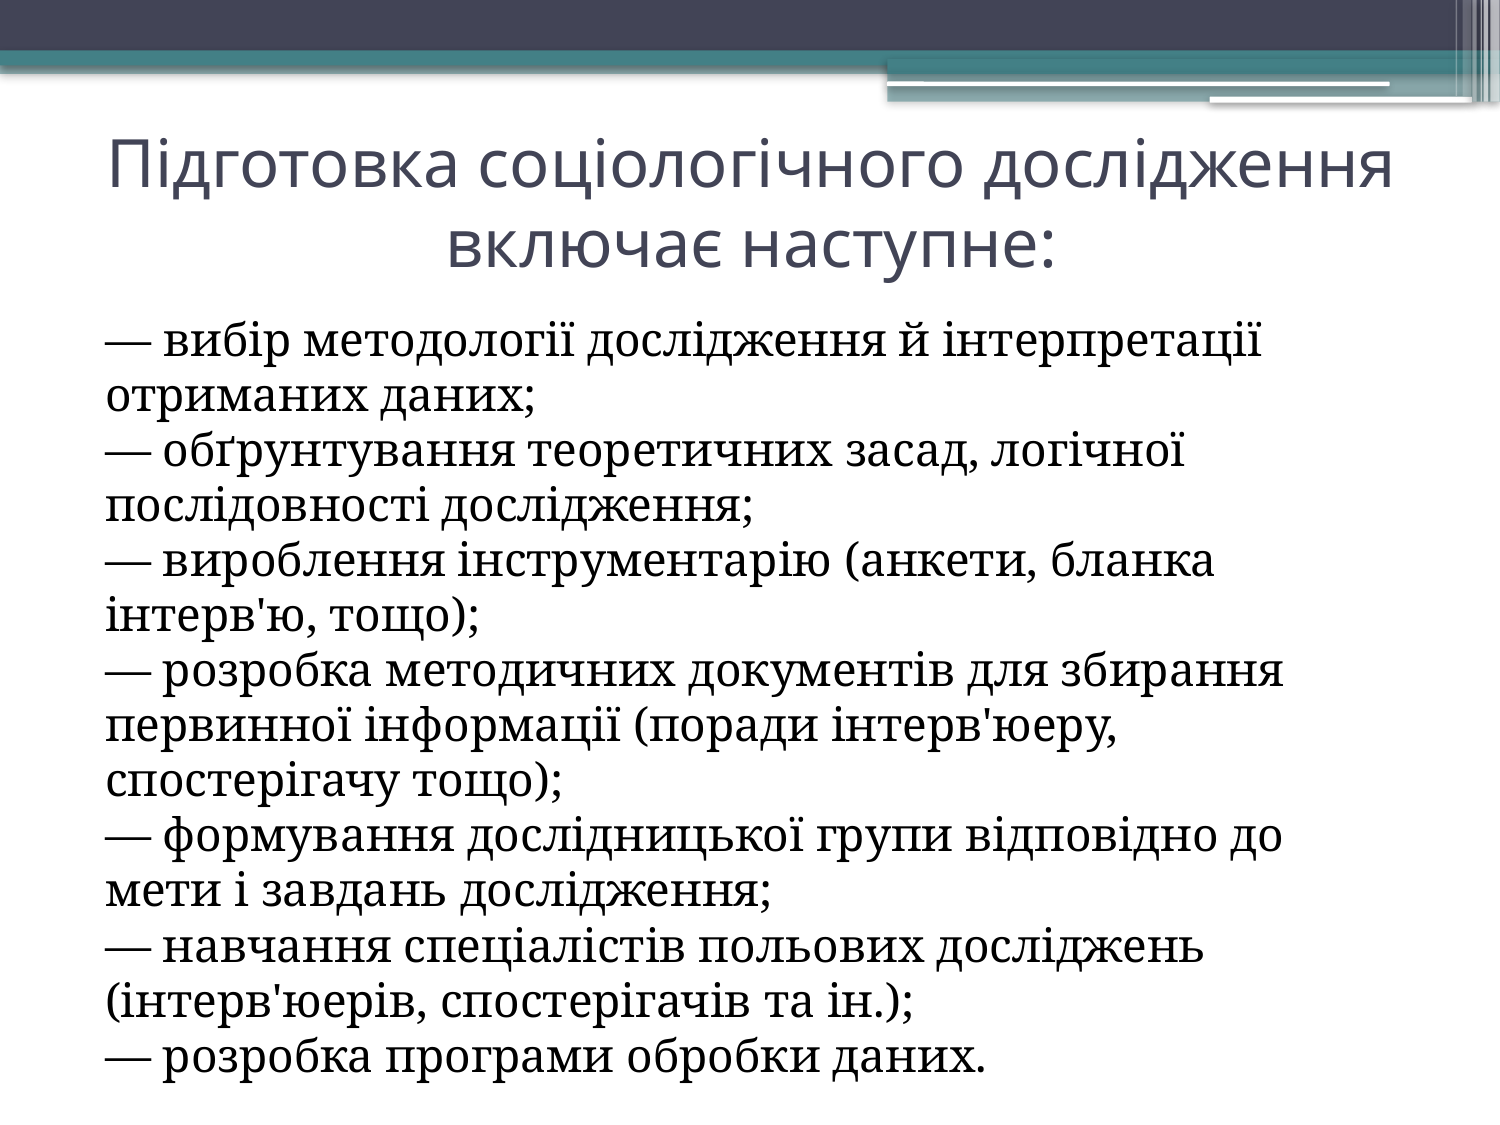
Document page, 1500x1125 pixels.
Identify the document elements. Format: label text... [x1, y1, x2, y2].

list — вибір методології дослідження й інтерпретації отриманих даних; — обґрунтування теоретичних засад, логічної послідовності дослідження; — вироблення інструментарію (анкети, бланка інтерв'ю, тощо); — розробка методичних документів для збирання первинної інформації (поради інтерв'юеру, спостерігачу тощо); — формування дослідницької групи відповідно до мети і завдань дослідження; — навчання спеціалістів польових досліджень (інтерв'юерів, спостерігачів та ін.); — розробка програми обробки даних. [75, 302, 1425, 1094]
title Підготовка соціологічного дослідження включає наступне: [76, 113, 1427, 289]
